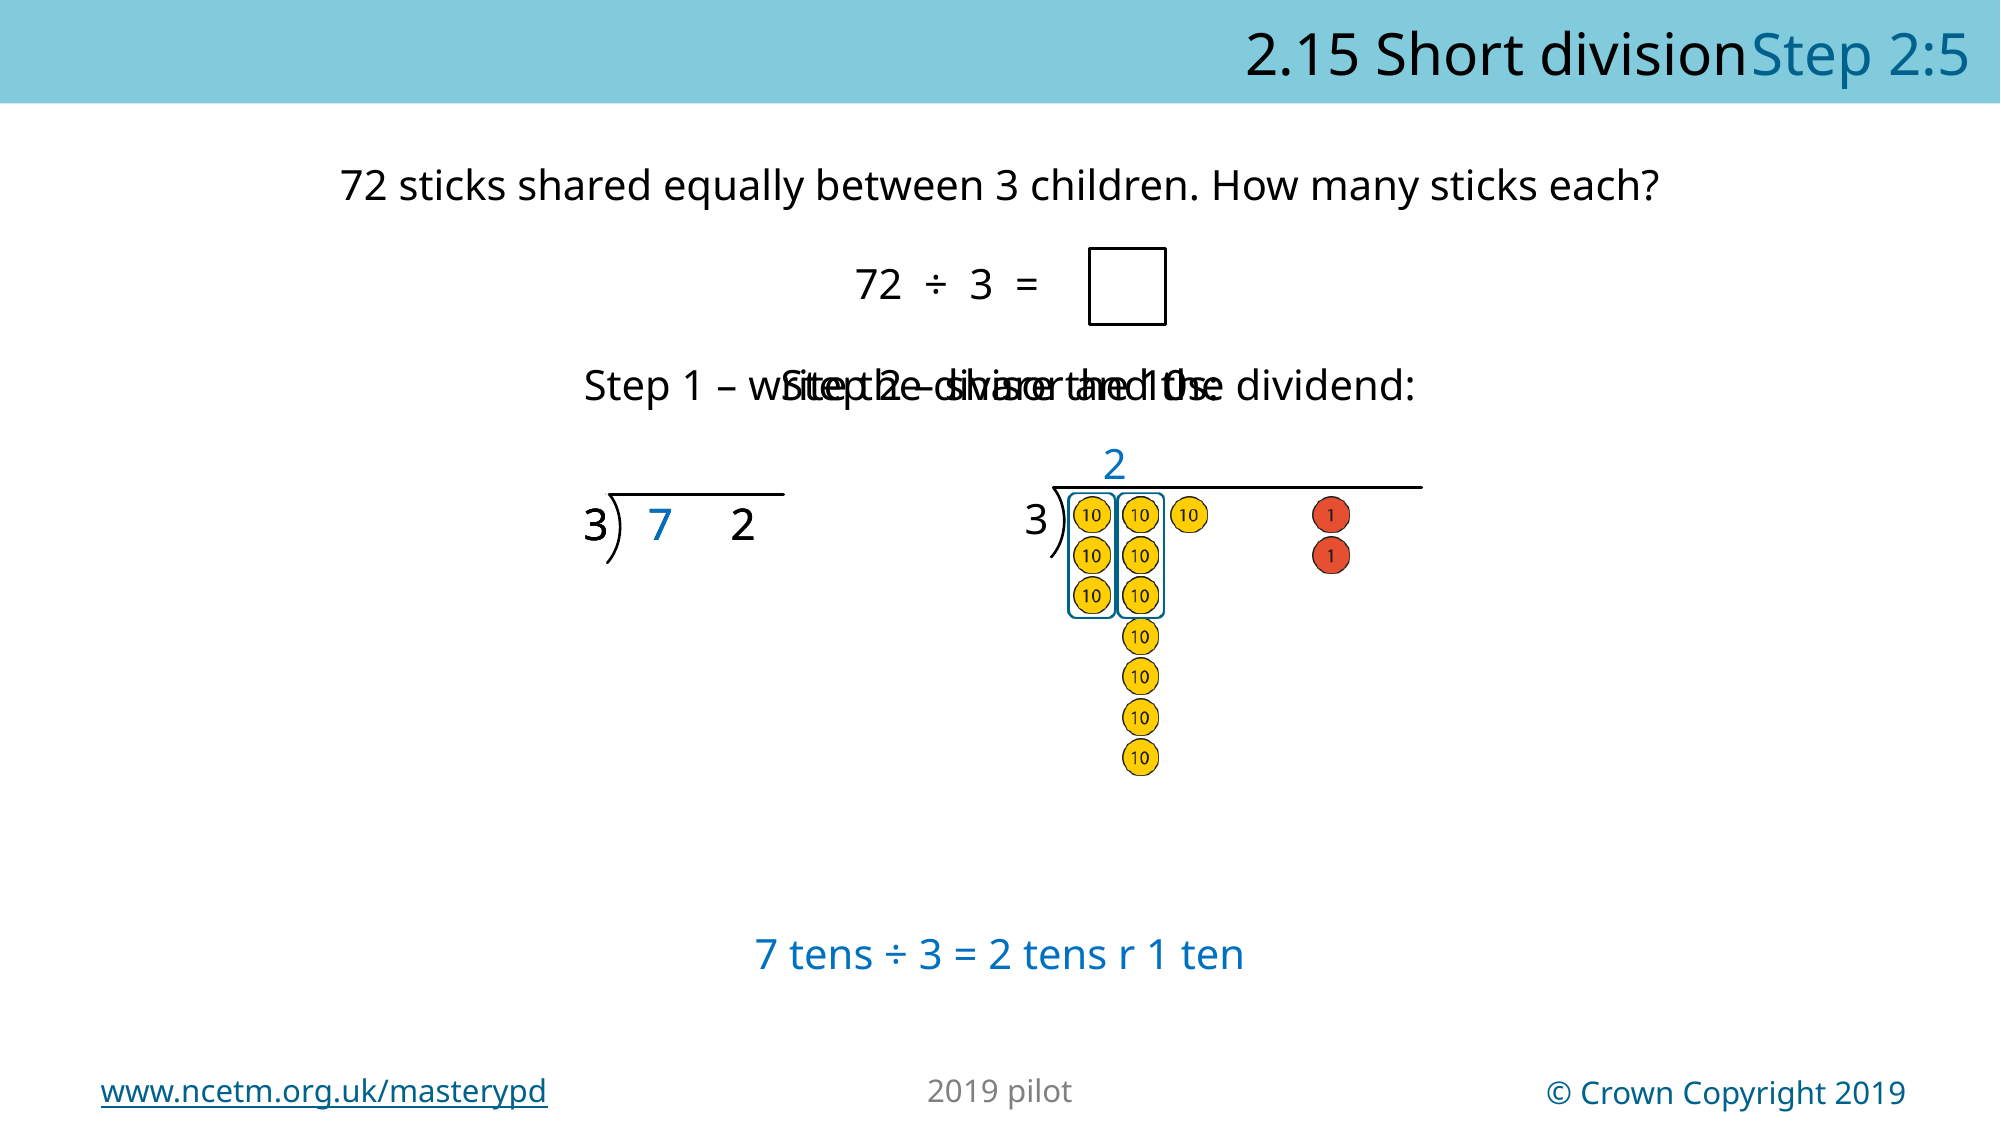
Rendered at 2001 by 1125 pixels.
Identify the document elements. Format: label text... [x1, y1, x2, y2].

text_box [834, 248, 1166, 325]
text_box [991, 474, 1425, 571]
text_box 7 tens ÷ 3 = 2 tens r 1 ten [739, 920, 1261, 986]
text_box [547, 481, 788, 575]
text_box Step 1 – write the divisor and the dividend: [568, 351, 765, 417]
text_box Step 1 – write the divisor and the dividend: [1235, 351, 1432, 417]
text_box 72 sticks shared equally between 3 children. How many sticks each? [324, 150, 1675, 216]
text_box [1121, 626, 1160, 736]
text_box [1073, 579, 1111, 615]
list 2.15 Short division Step 2:5 [0, 0, 2000, 104]
text_box Step 2 – share the 10s: [765, 351, 1235, 417]
picture [578, 431, 797, 578]
picture [1121, 738, 1160, 776]
text_box 2 [1087, 430, 1142, 473]
picture [1120, 571, 1162, 616]
